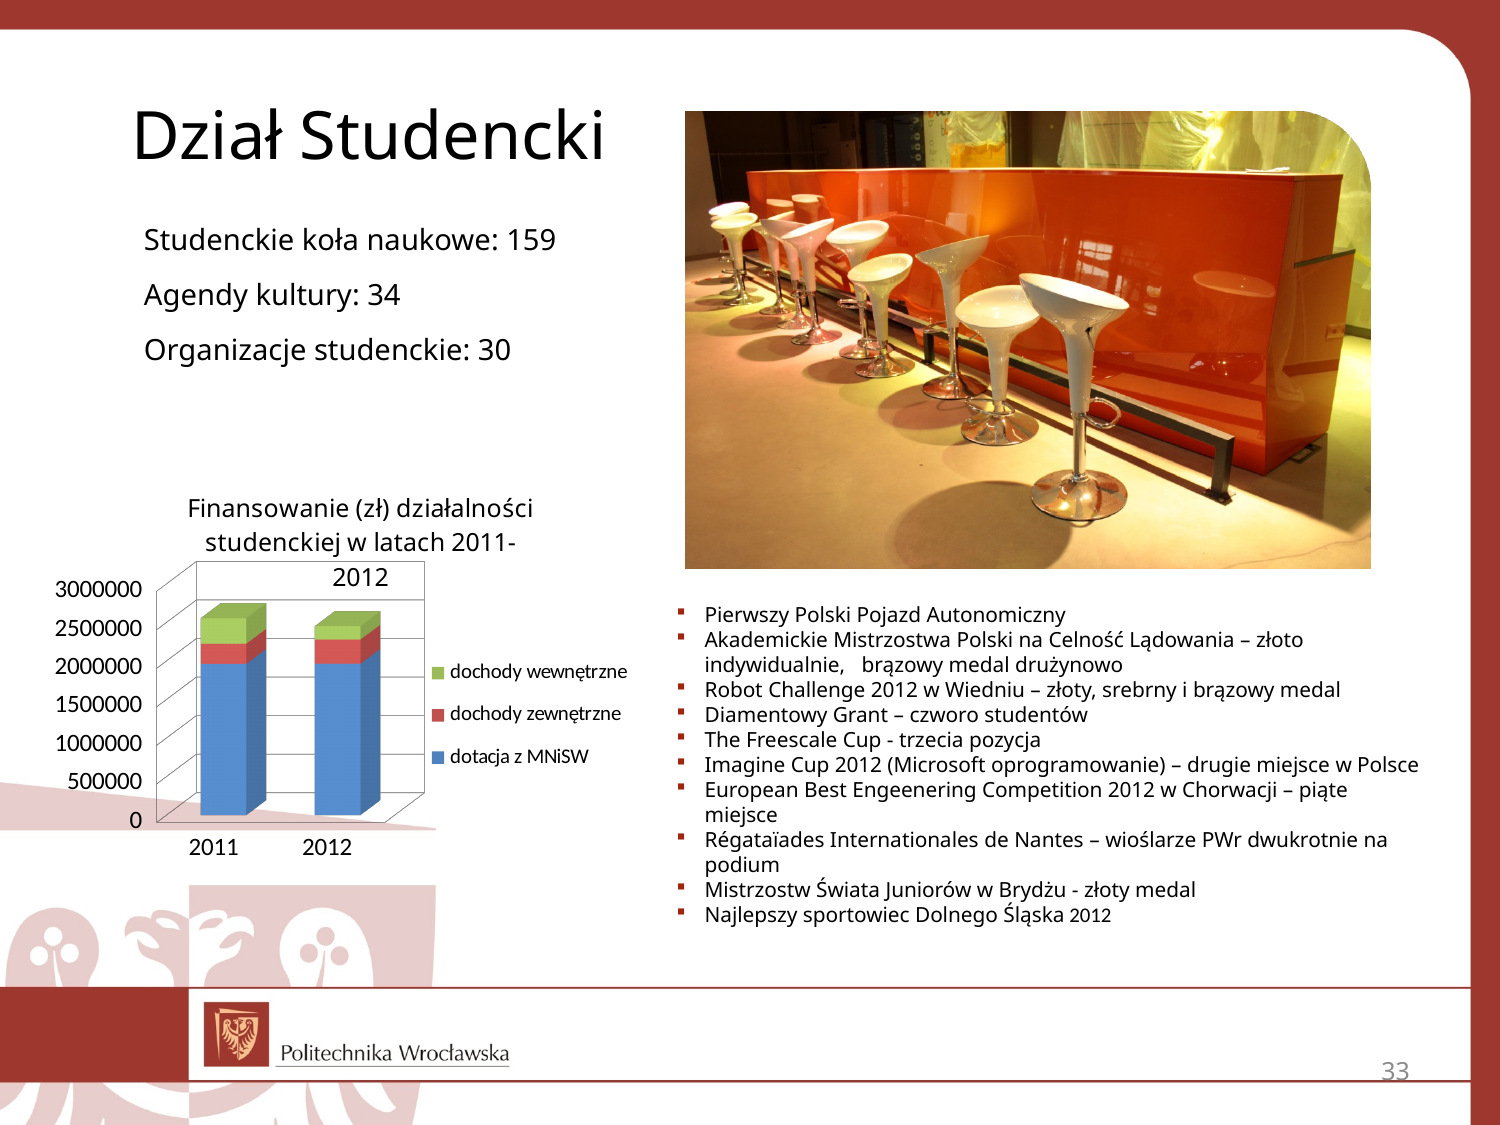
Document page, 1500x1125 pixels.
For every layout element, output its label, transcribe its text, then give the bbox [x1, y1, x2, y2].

text_box Dział Studencki [131, 72, 685, 173]
slide_number 33 [1074, 1042, 1425, 1103]
text_box Studenckie koła naukowe: 159 Agendy kultury: 34 Organizacje studenckie: 30 [129, 213, 638, 411]
text_box Pierwszy Polski Pojazd Autonomiczny Akademickie Mistrzostwa Polski na Celność Lądowania – złoto indywidualnie, brązowy medal drużynowo Robot Challenge 2012 w Wiedniu – złoty, srebrny i brązowy medal Diamentowy Grant – czworo studentów The Freescale Cup - trzecia pozycja Imagine Cup 2012 (Microsoft oprogramowanie) – drugie miejsce w Polsce European Best Engeenering Competition 2012 w Chorwacji – piąte miejsce Régataïades Internationales de Nantes – wioślarze PWr dwukrotnie na podium Mistrzostw Świata Juniorów w Brydżu - złoty medal Najlepszy sportowiec Dolnego Śląska 2012 [661, 594, 1441, 935]
picture [0, 0, 1500, 1125]
chart [35, 450, 703, 864]
